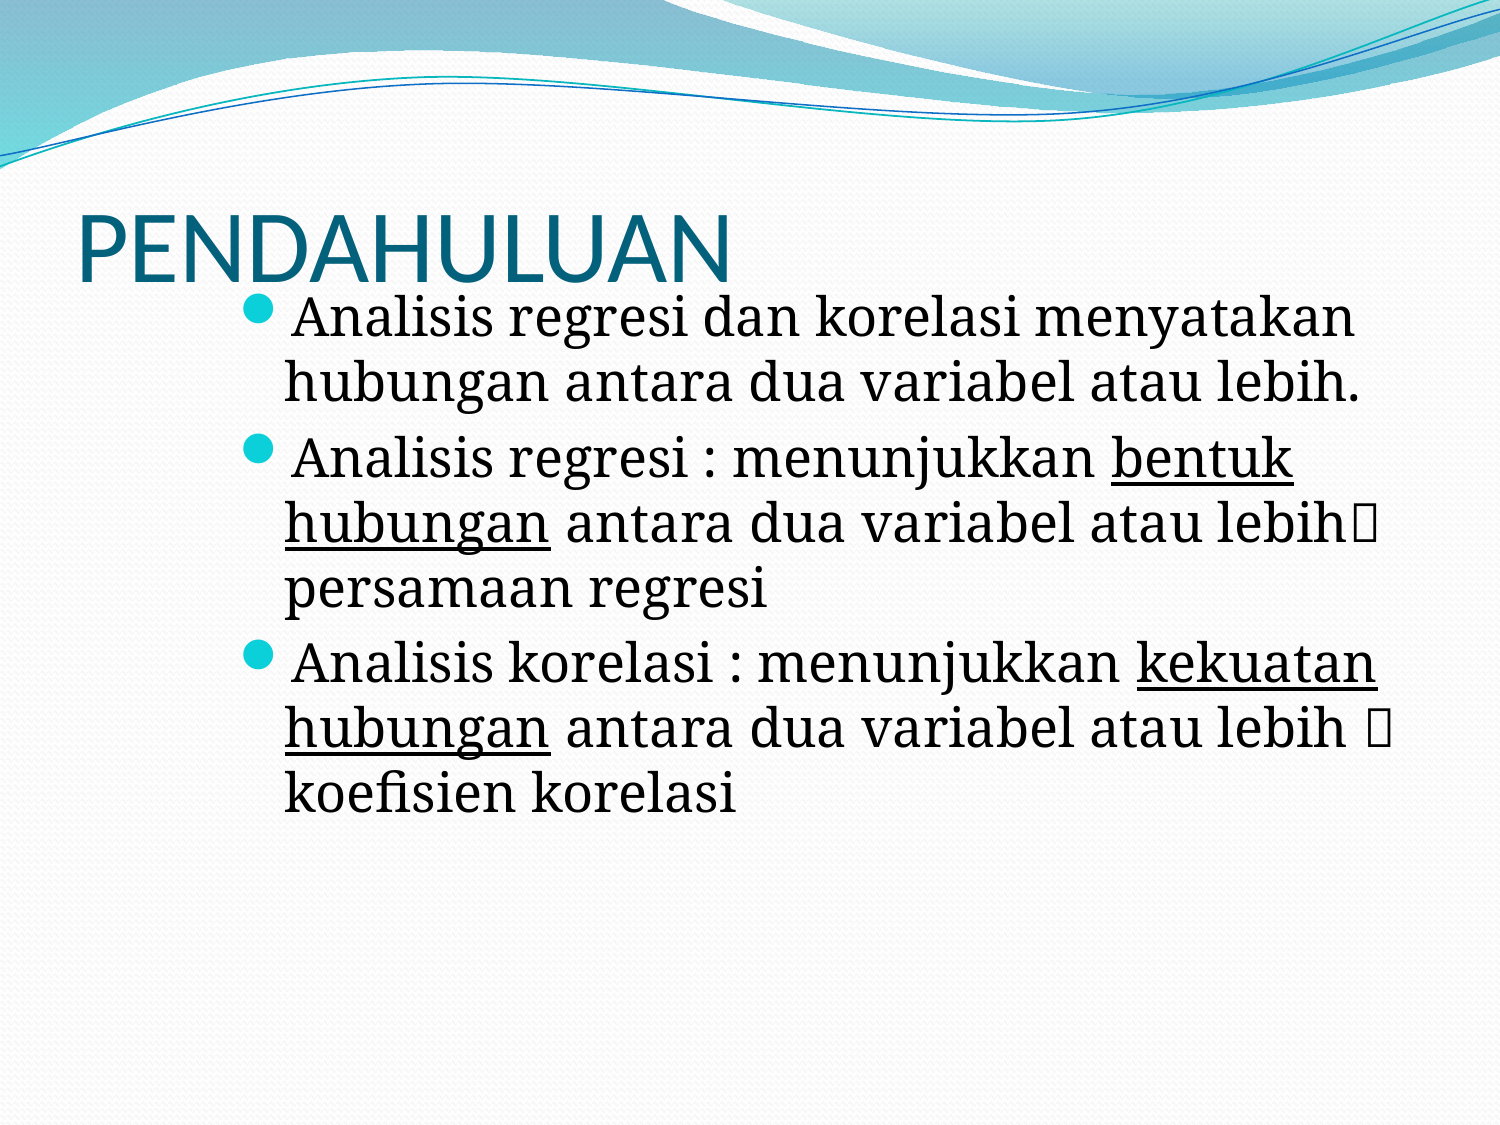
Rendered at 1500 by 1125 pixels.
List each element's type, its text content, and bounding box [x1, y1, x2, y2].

title PENDAHULUAN [75, 115, 1425, 303]
list Analisis regresi dan korelasi menyatakan hubungan antara dua variabel atau lebih. Analisis regresi : menunjukkan bentuk hubungan antara dua variabel atau lebih persamaan regresi Analisis korelasi : menunjukkan kekuatan hubungan antara dua variabel atau lebih  koefisien korelasi [225, 275, 1425, 950]
